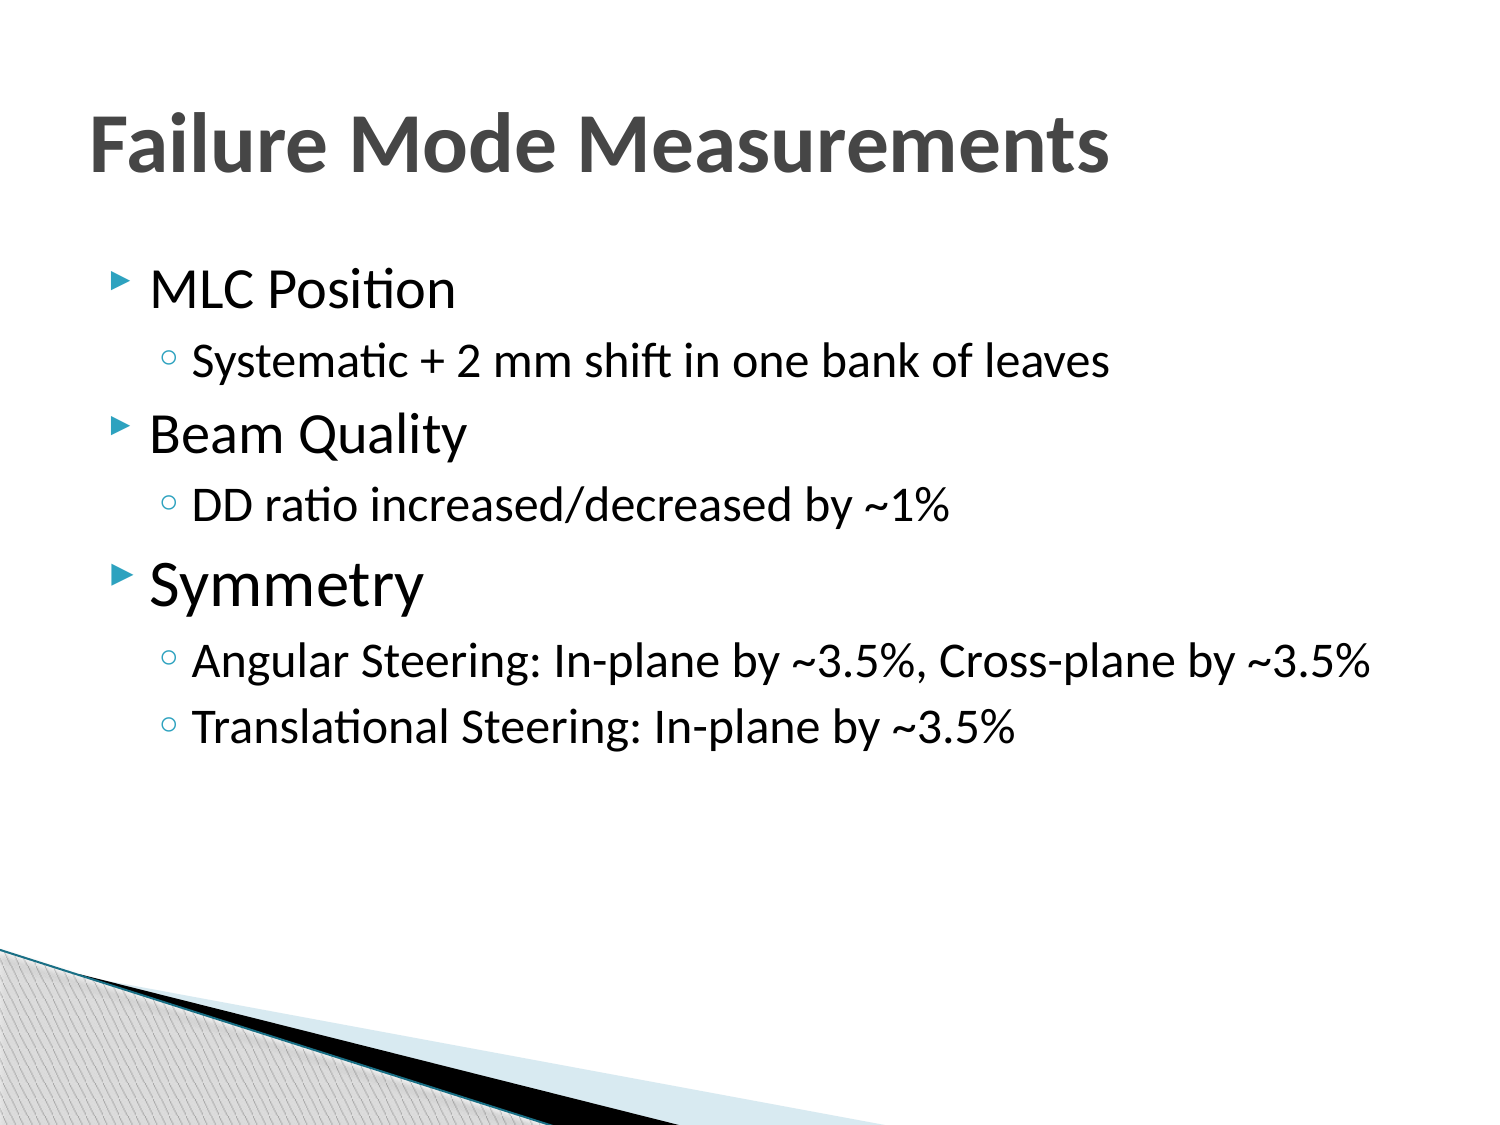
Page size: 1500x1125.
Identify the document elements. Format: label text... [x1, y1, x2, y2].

list MLC Position Systematic + 2 mm shift in one bank of leaves Beam Quality DD ratio increased/decreased by ~1% Symmetry Angular Steering: In-plane by ~3.5%, Cross-plane by ~3.5% Translational Steering: In-plane by ~3.5% [75, 243, 1425, 986]
title Failure Mode Measurements [75, 45, 1425, 233]
